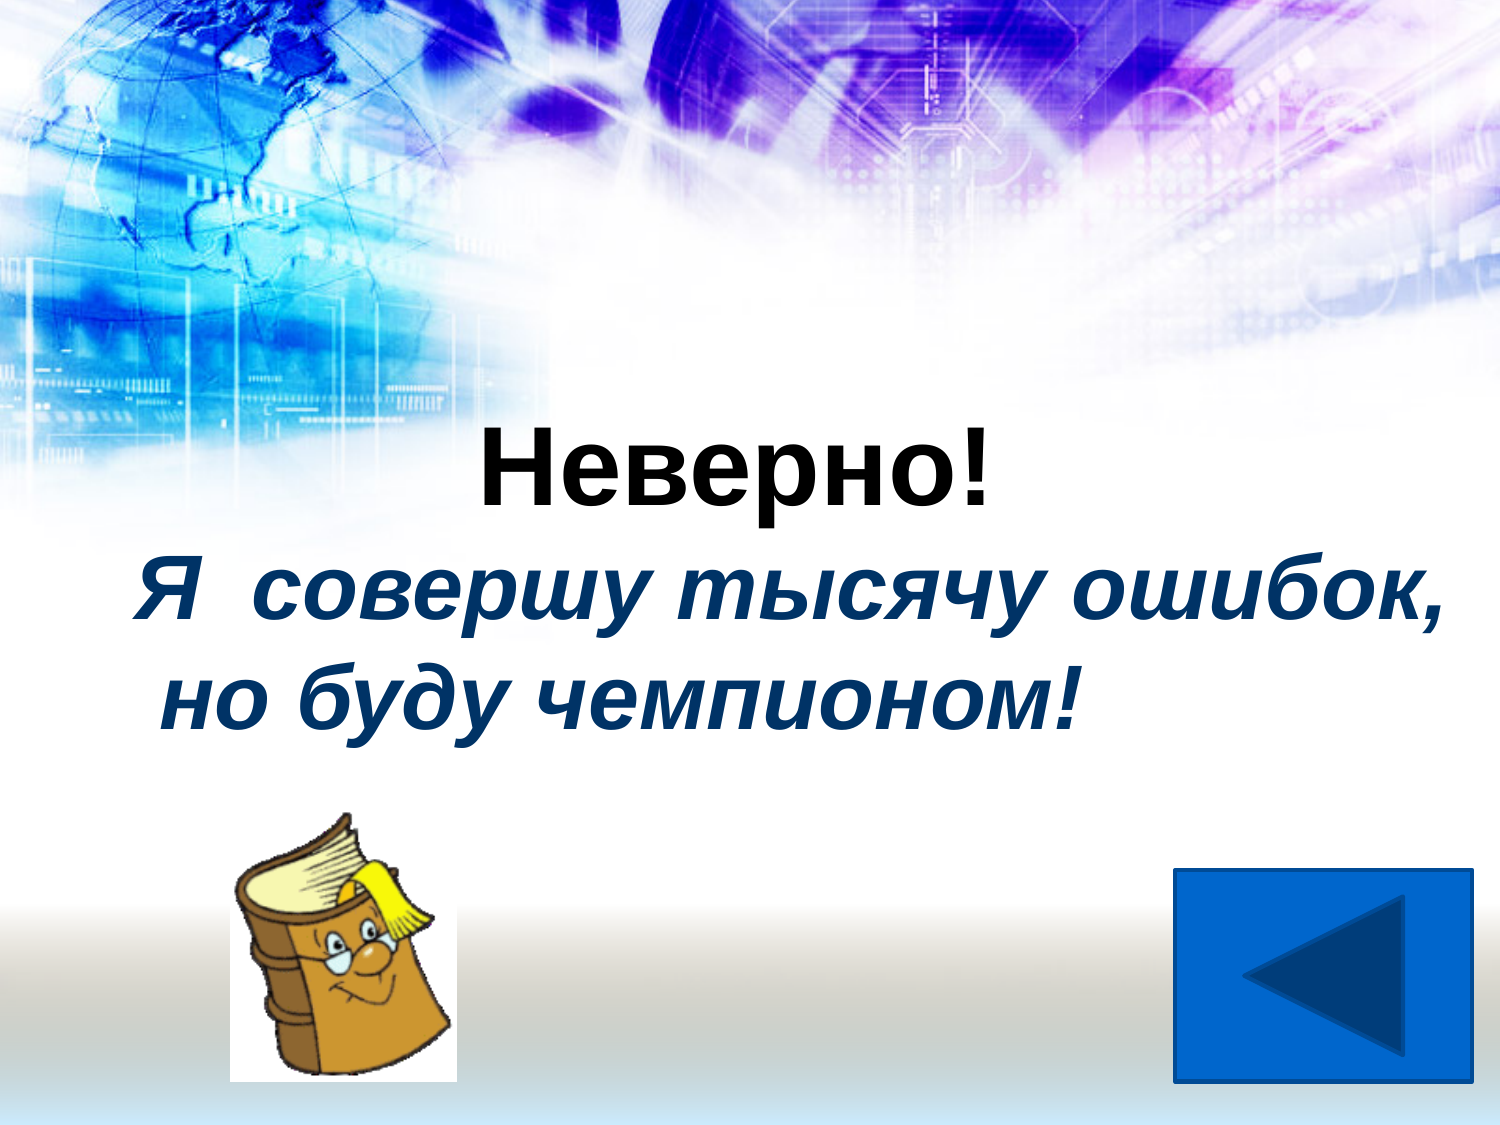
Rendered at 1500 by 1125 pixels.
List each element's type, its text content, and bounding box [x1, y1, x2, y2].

picture [0, 0, 1500, 1082]
text_box [1173, 868, 1474, 1084]
text_box Неверно! Я совершу тысячу ошибок, но буду чемпионом! [119, 385, 1466, 865]
